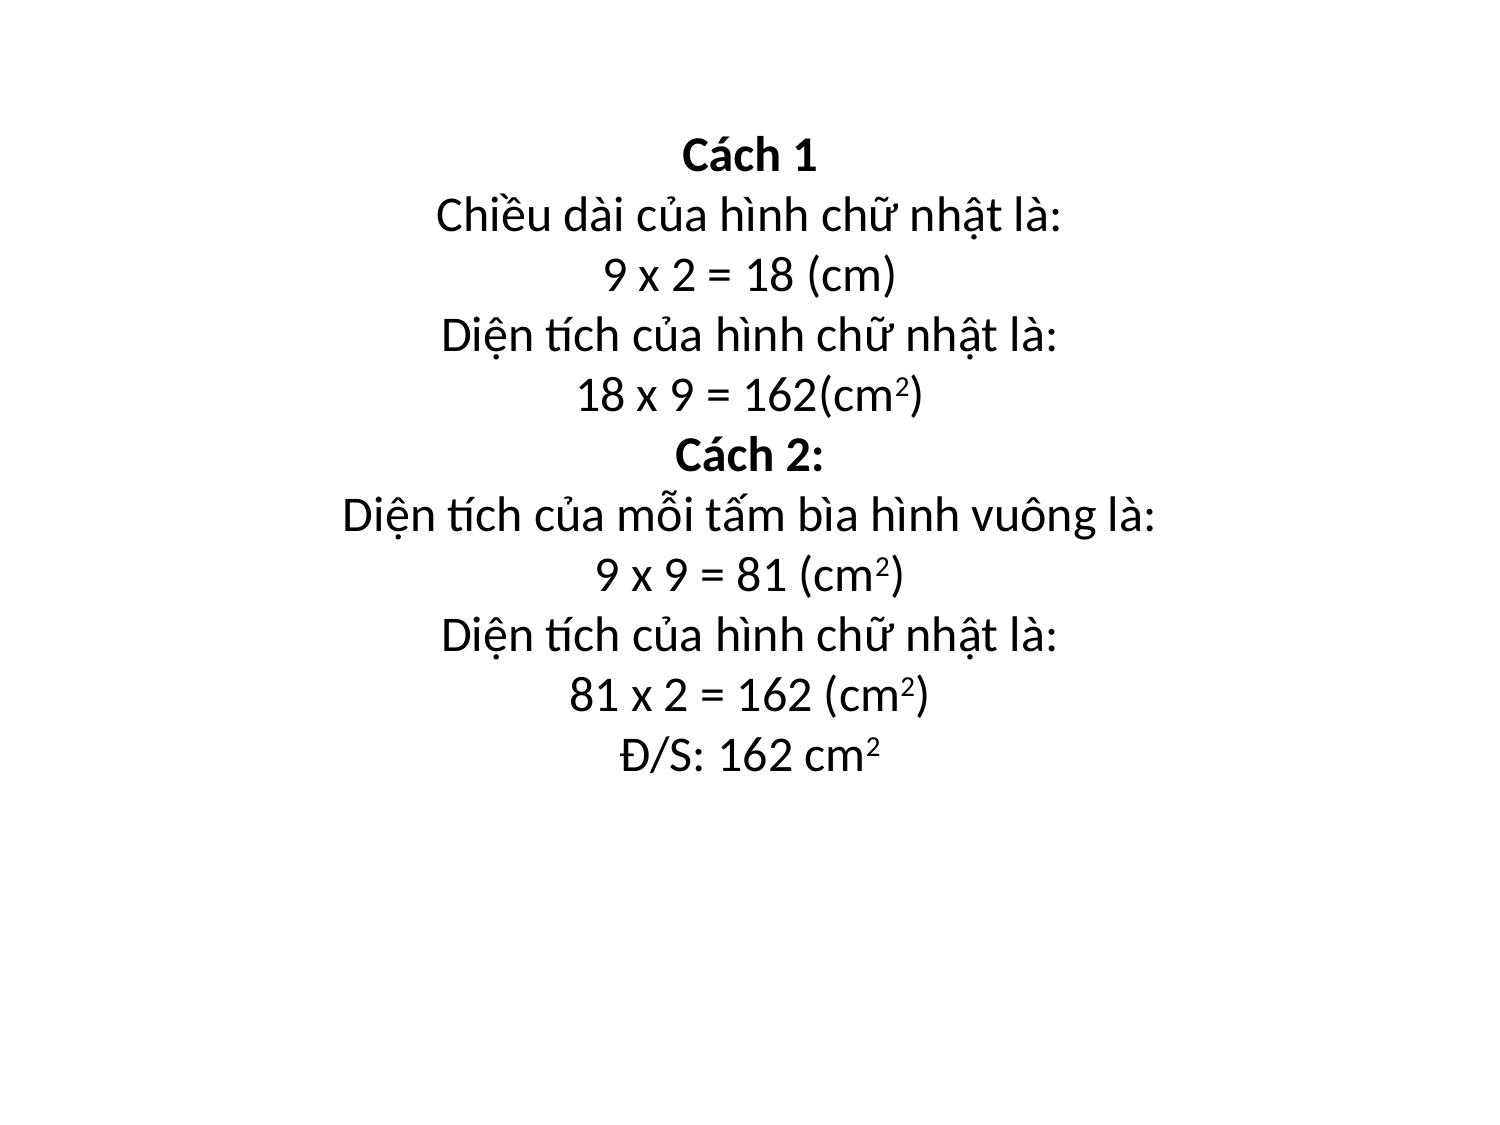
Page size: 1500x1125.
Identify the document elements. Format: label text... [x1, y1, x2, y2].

text_box Cách 1 Chiều dài của hình chữ nhật là: 9 x 2 = 18 (cm) Diện tích của hình chữ nhật là: 18 x 9 = 162(cm2) Cách 2: Diện tích của mỗi tấm bìa hình vuông là: 9 x 9 = 81 (cm2) Diện tích của hình chữ nhật là: 81 x 2 = 162 (cm2) Đ/S: 162 cm2 [140, 113, 1360, 789]
